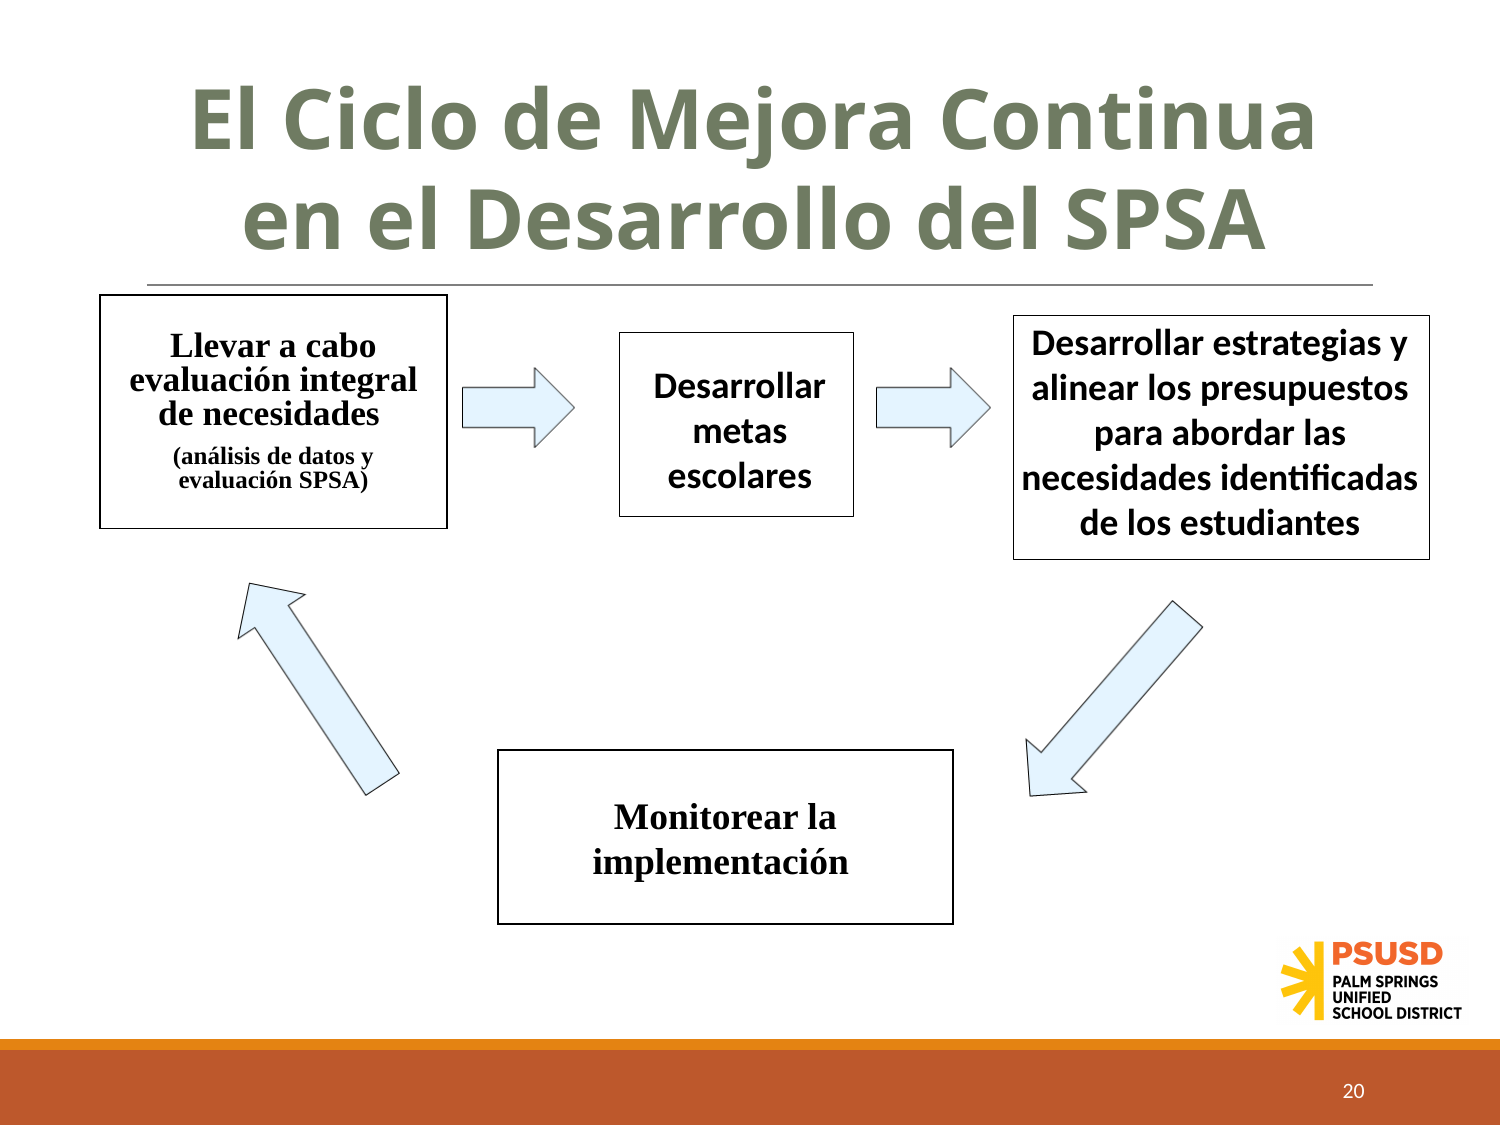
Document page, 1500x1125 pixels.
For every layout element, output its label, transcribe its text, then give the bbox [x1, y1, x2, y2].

title El Ciclo de Mejora Continua en el Desarrollo del SPSA [135, 47, 1373, 285]
picture [1024, 599, 1204, 797]
text_box Llevar a cabo evaluación integral de necesidades (análisis de datos y evaluación SPSA) [99, 294, 447, 529]
picture [237, 581, 400, 796]
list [462, 366, 576, 449]
picture [875, 366, 992, 449]
text_box [618, 330, 855, 519]
picture [1275, 936, 1470, 1025]
text_box [1003, 320, 1011, 543]
text_box Desarrollar estrategias y alinear los presupuestos para abordar las necesidades identificadas de los estudiantes [1000, 302, 1440, 583]
text_box Monitorear la implementación [497, 749, 953, 924]
text_box Desarrollar metas escolares [603, 346, 876, 543]
text_box [1011, 313, 1431, 561]
slide_number 20 [1218, 1059, 1380, 1120]
